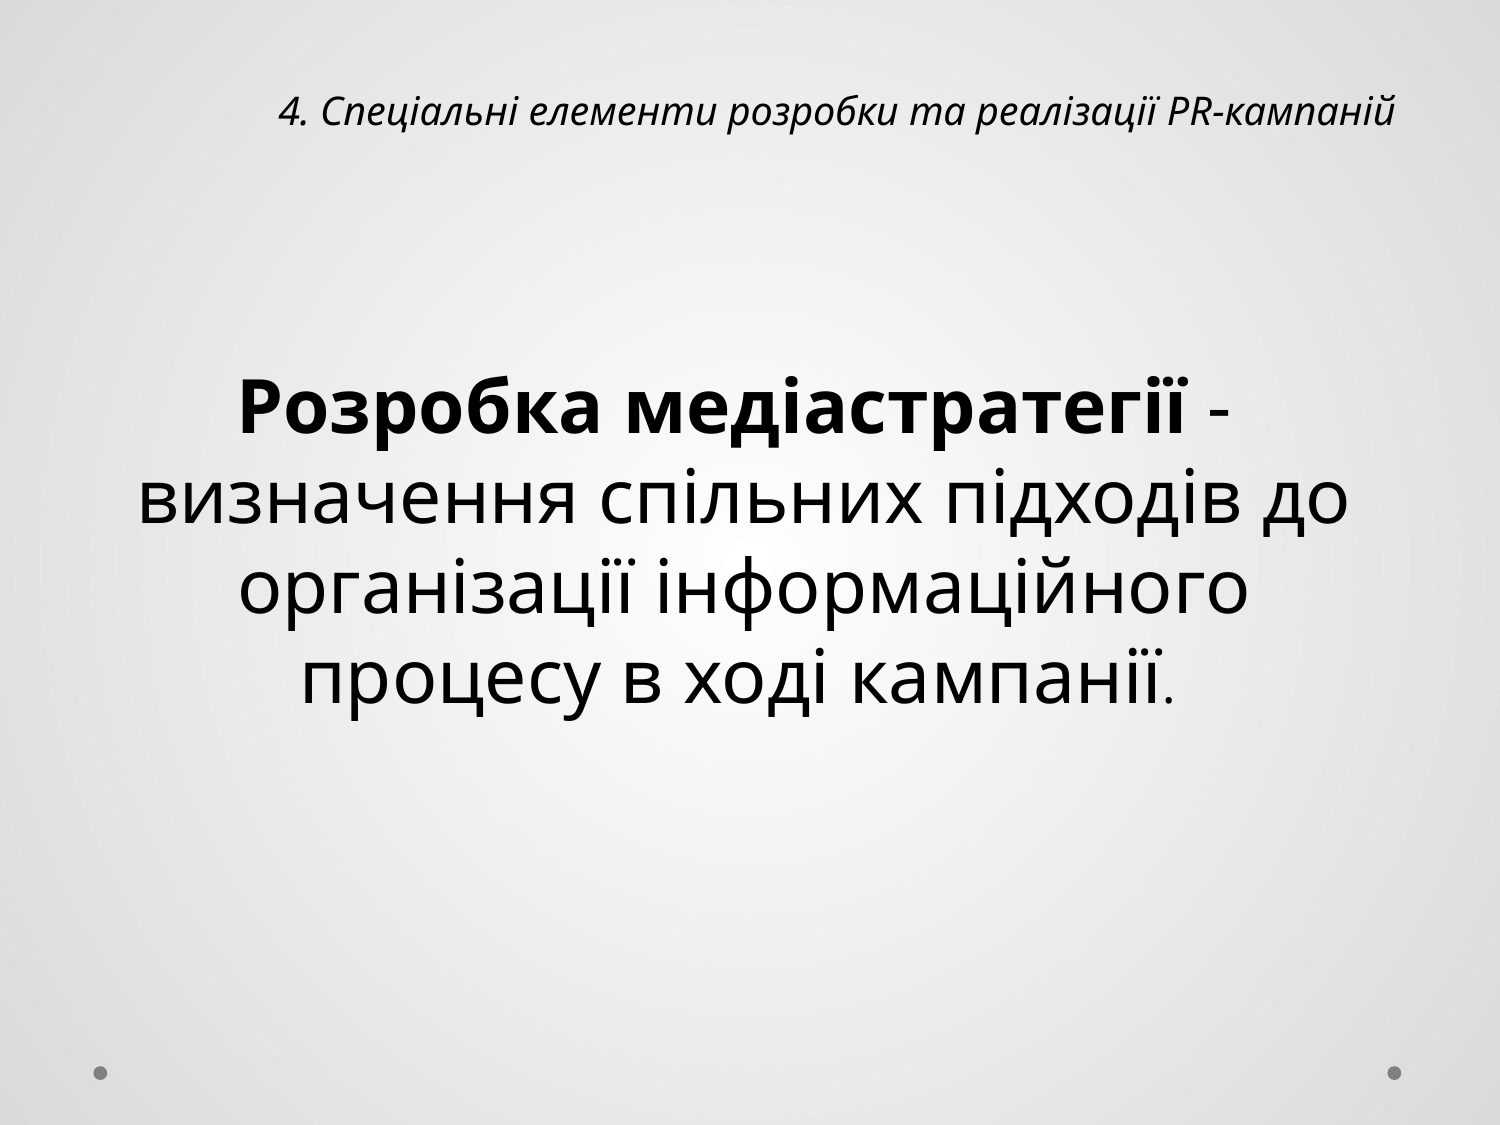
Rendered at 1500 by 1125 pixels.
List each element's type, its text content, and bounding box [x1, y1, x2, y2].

subtitle 4. Спеціальні елементи розробки та реалізації PR-кампаній Розробка медіастратегії - визначення спільних підходів до організації інформаційного процесу в ході кампанії. [76, 78, 1412, 1071]
